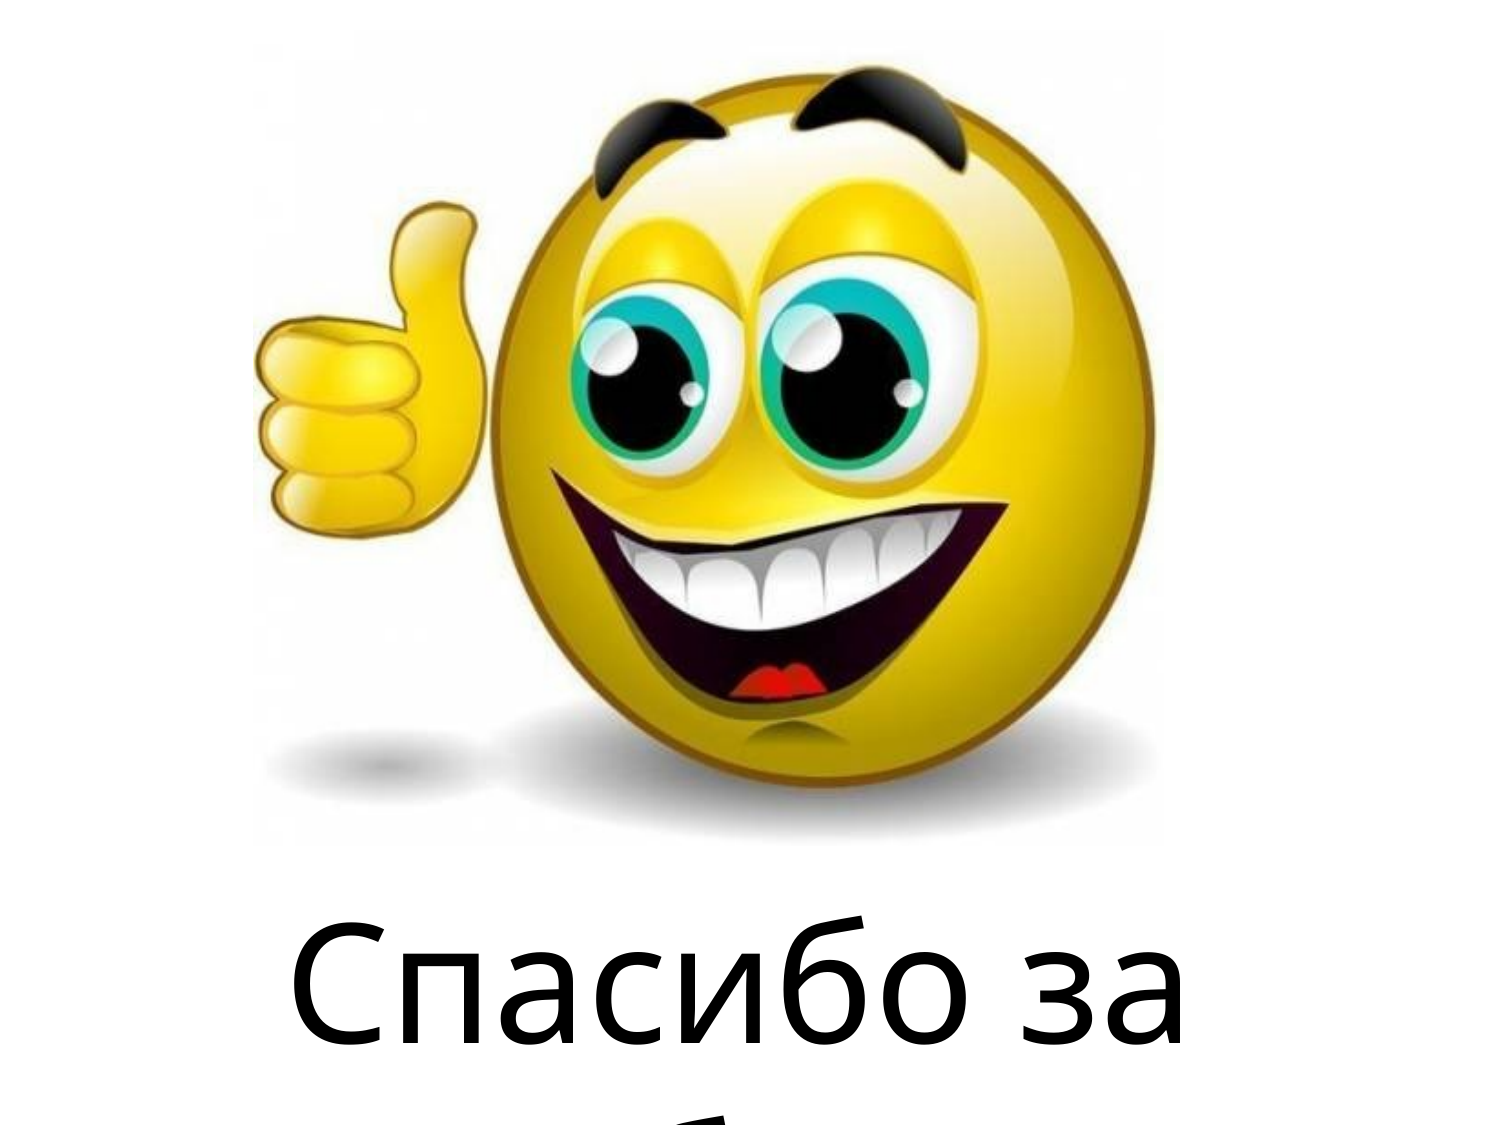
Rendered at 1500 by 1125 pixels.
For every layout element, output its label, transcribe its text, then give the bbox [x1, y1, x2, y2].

text_box Спасибо за работу. [119, 869, 1360, 1125]
picture [253, 30, 1165, 847]
